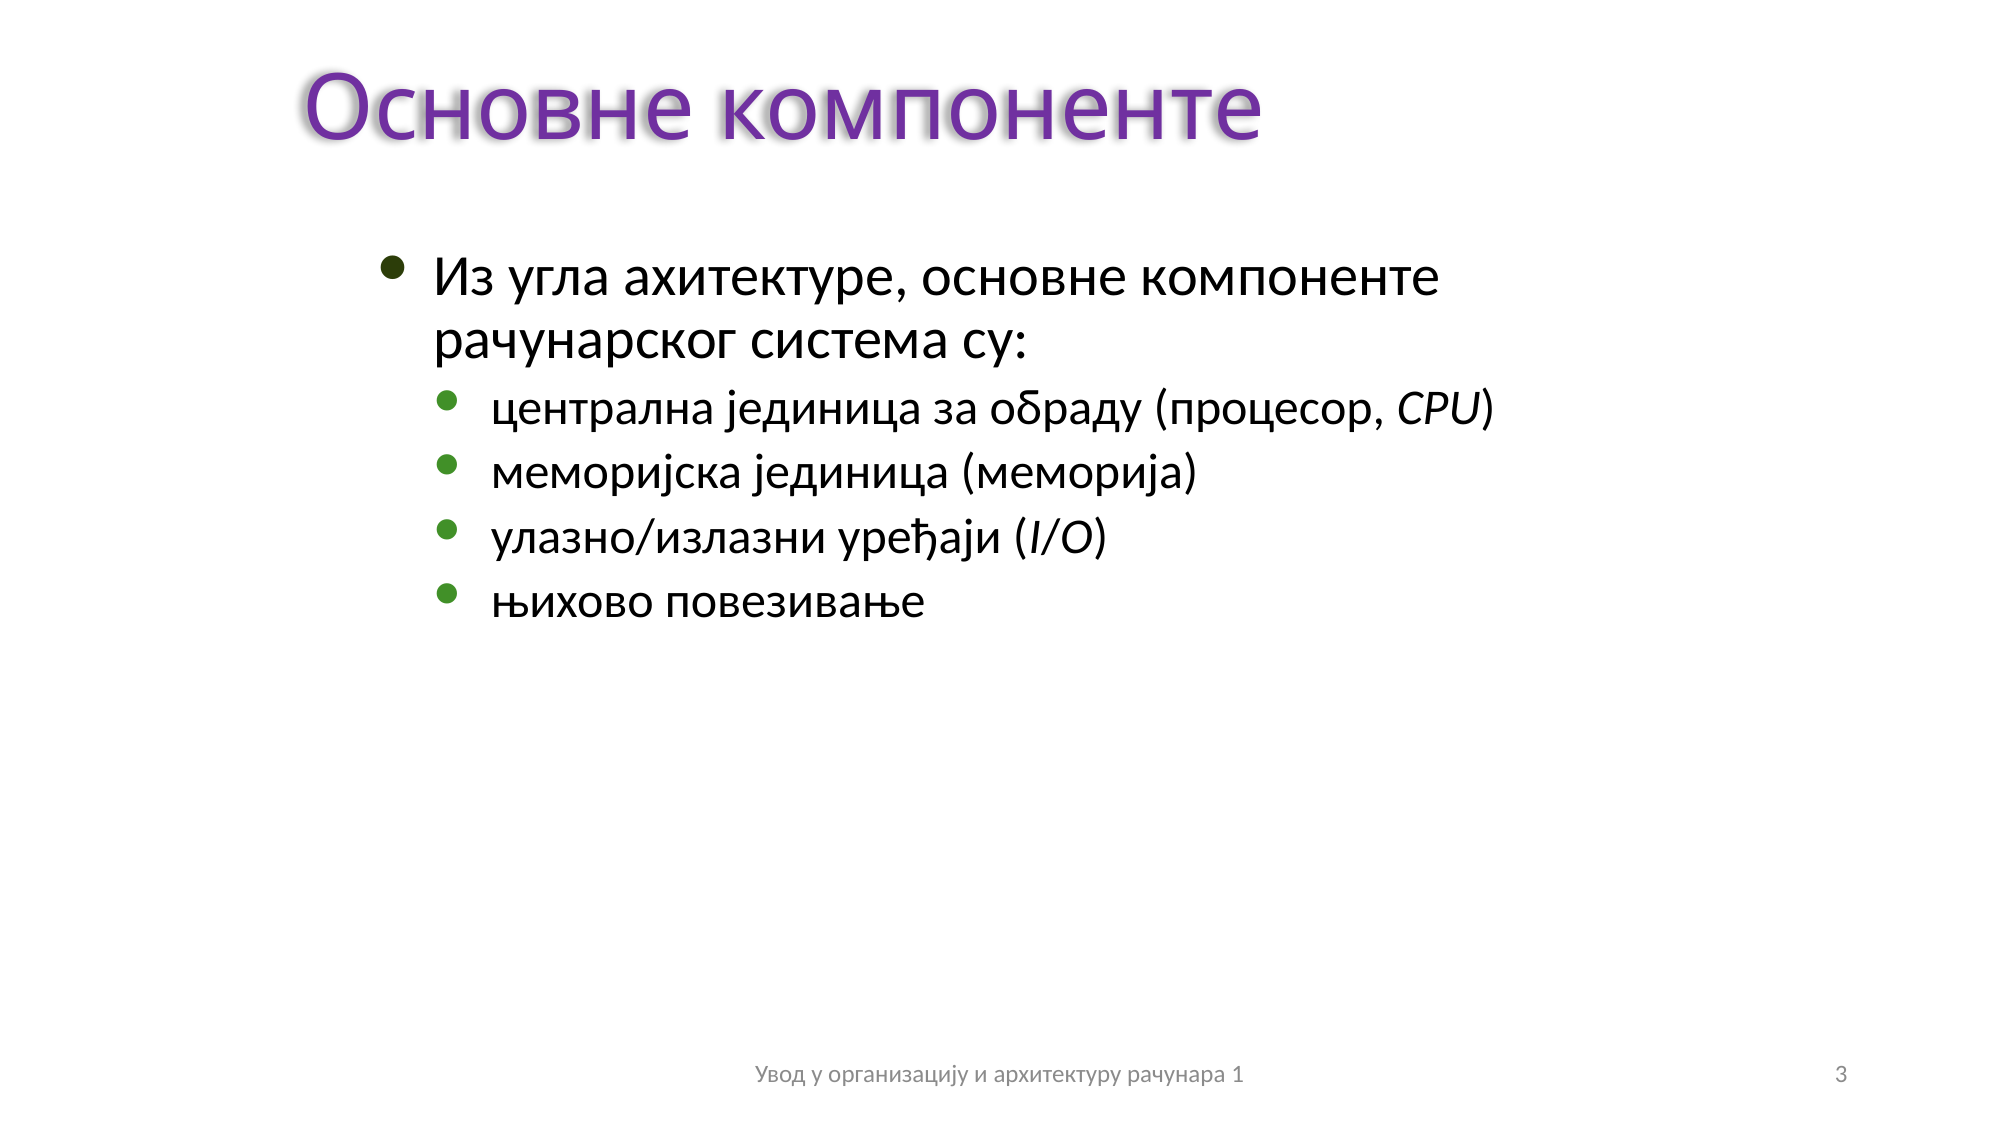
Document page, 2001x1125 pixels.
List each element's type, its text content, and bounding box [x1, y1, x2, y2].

list Из угла ахитектуре, основне компоненте рачунарског система су: централна јединица за обраду (процесор, CPU) меморијска јединица (меморија) улазно/излазни уређаји (I/O) њихово повезивање [362, 237, 1713, 1063]
title Основне компоненте [287, 20, 1550, 200]
slide_number 3 [1412, 1042, 1863, 1103]
footer Увод у организацију и архитектуру рачунара 1 [662, 1042, 1338, 1103]
